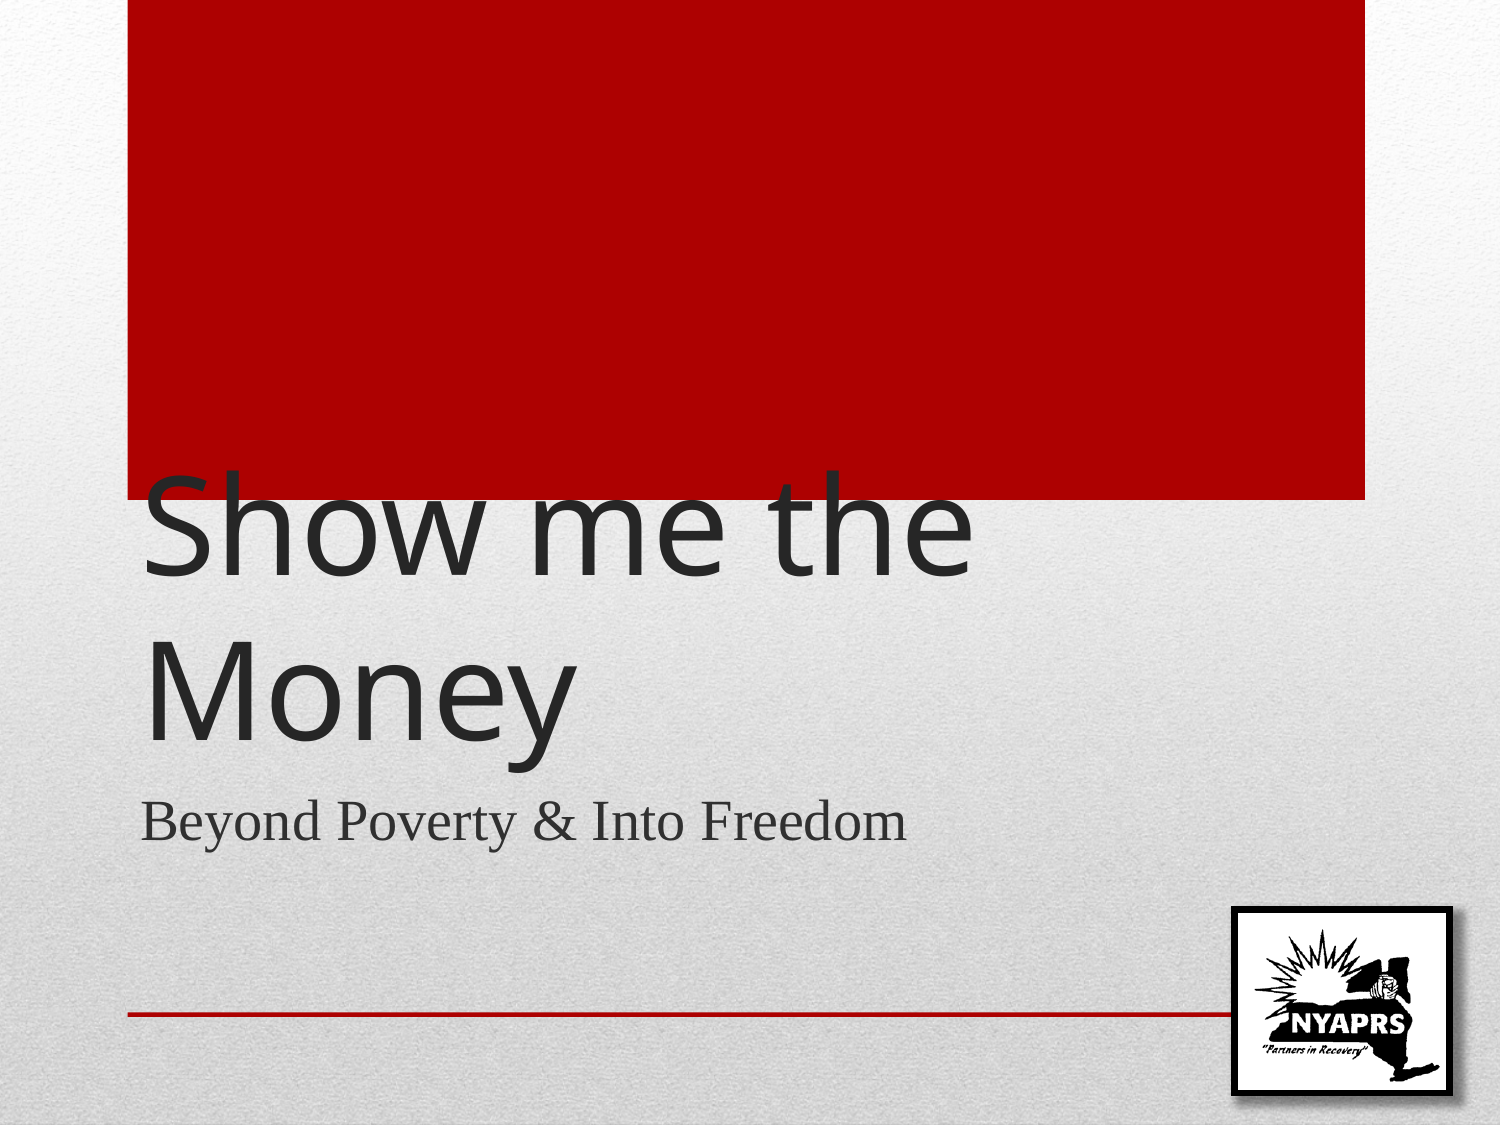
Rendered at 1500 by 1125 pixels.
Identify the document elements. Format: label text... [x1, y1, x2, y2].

subtitle Beyond Poverty & Into Freedom [125, 774, 1250, 938]
picture [1236, 911, 1448, 1091]
title Show me the Money [125, 525, 1363, 775]
